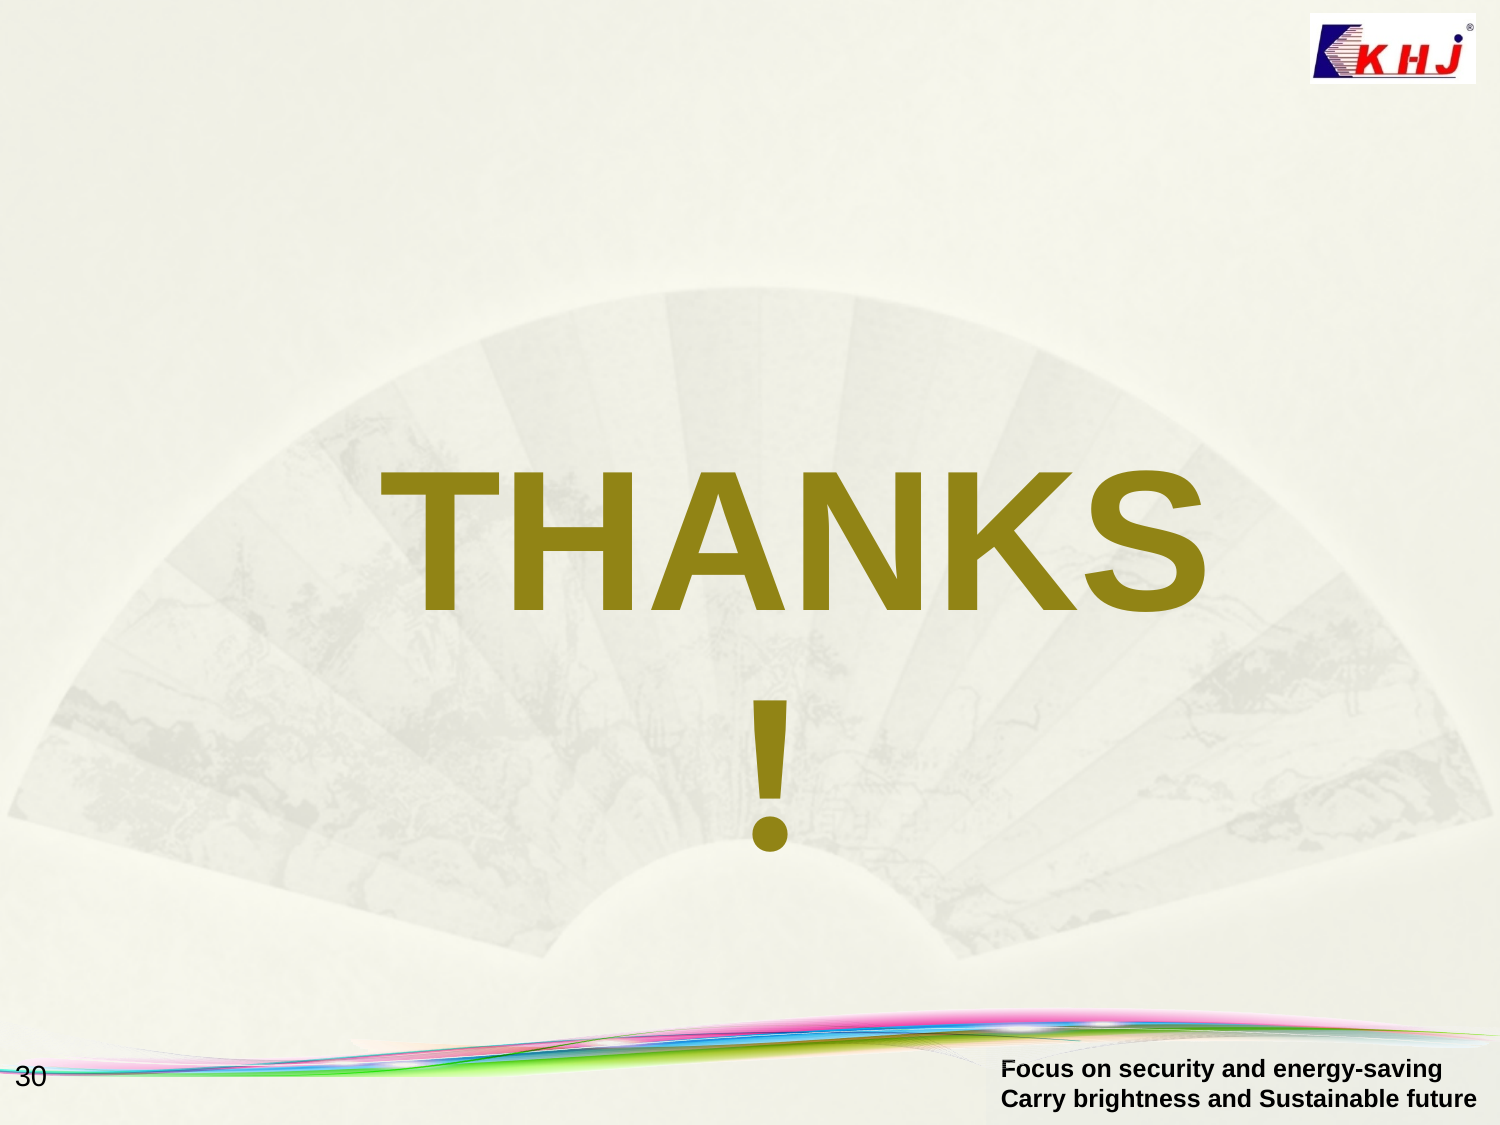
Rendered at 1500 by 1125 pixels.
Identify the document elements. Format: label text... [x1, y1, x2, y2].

text_box THANKS！ [324, 402, 1317, 898]
picture [1310, 13, 1476, 84]
picture [0, 1005, 1500, 1077]
slide_number 29 [0, 1050, 150, 1097]
